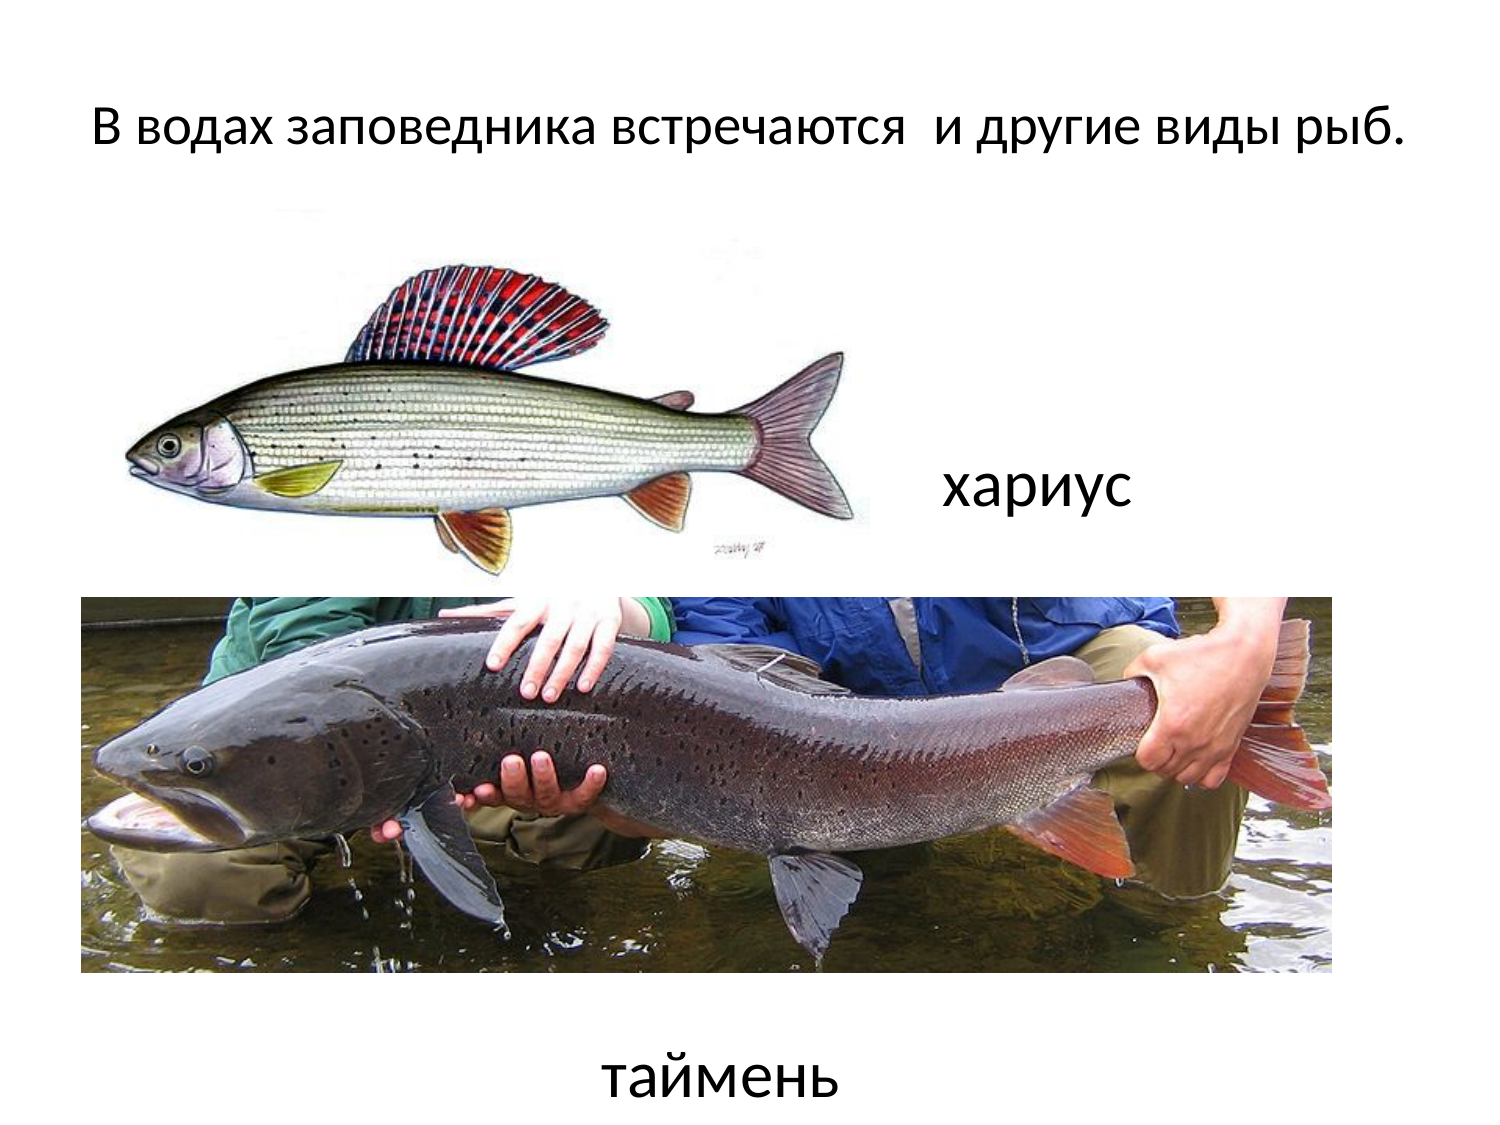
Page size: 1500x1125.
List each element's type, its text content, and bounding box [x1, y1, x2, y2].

title В водах заповедника встречаются и другие виды рыб. [75, 45, 1425, 268]
picture [81, 209, 1332, 974]
text_box таймень [586, 1023, 856, 1118]
text_box хариус [928, 432, 1149, 528]
